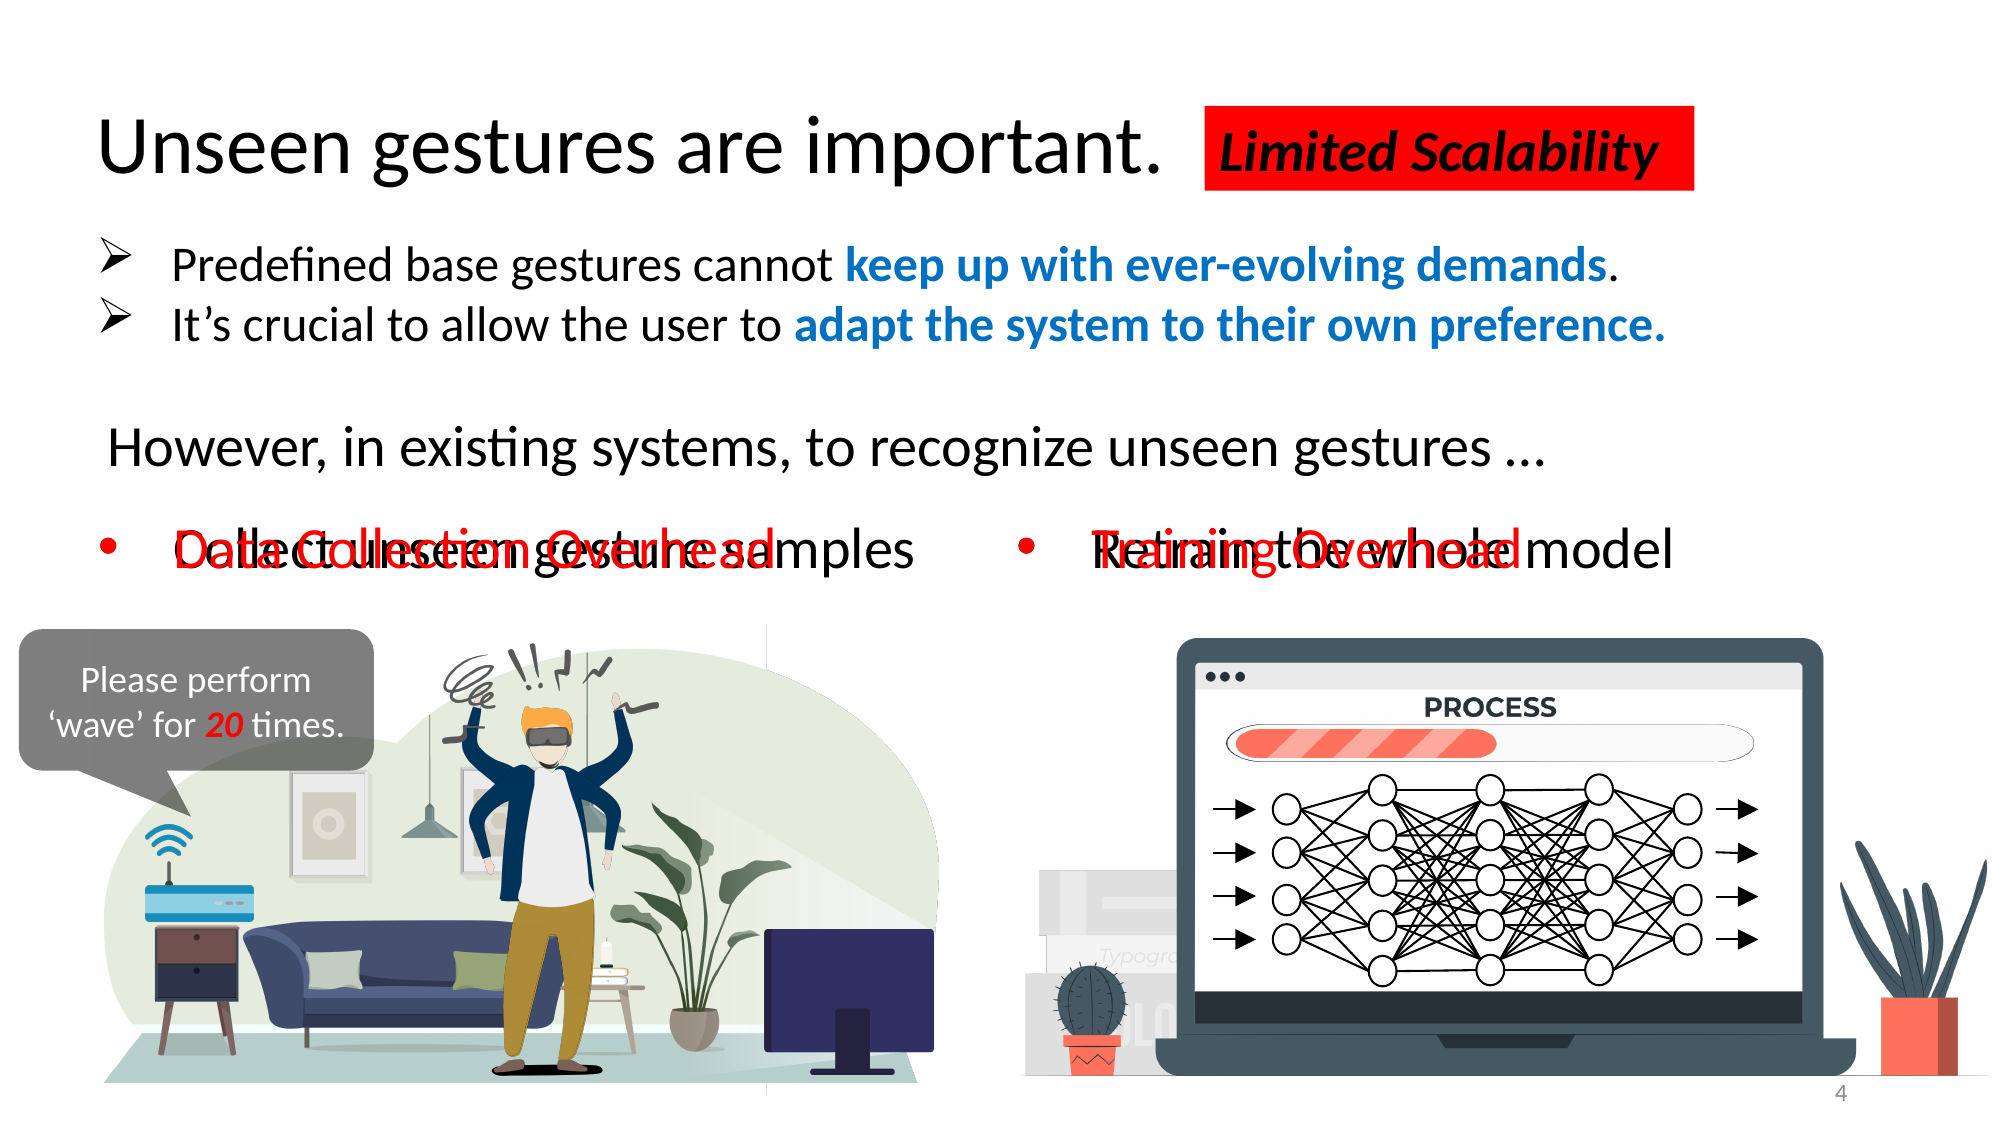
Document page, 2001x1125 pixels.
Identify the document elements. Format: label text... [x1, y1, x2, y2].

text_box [1300, 853, 1369, 880]
text_box Predefined base gestures cannot keep up with ever-evolving demands. It’s crucial to allow the user to adapt the system to their own preference. [81, 224, 1954, 359]
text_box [1396, 925, 1481, 960]
picture [93, 624, 939, 1096]
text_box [1500, 870, 1590, 915]
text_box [1500, 835, 1590, 870]
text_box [1504, 800, 1590, 836]
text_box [1392, 916, 1481, 960]
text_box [1300, 926, 1369, 940]
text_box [1612, 789, 1674, 810]
text_box Data Collection Overhead [83, 502, 964, 588]
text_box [1392, 836, 1481, 870]
slide_number 4 [1412, 1076, 1863, 1122]
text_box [1612, 810, 1674, 880]
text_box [1300, 940, 1369, 972]
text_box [1612, 925, 1674, 971]
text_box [1300, 790, 1369, 853]
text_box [1300, 900, 1369, 926]
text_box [1300, 880, 1369, 900]
text_box Limited Scalability [1204, 105, 1695, 191]
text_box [682, 787, 934, 1077]
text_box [1500, 801, 1504, 835]
title Unseen gestures are important. [81, 51, 1863, 224]
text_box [1392, 801, 1396, 836]
picture [1017, 638, 1991, 1076]
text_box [1500, 915, 1590, 960]
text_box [1396, 801, 1481, 836]
text_box Training Overhead [1001, 502, 1754, 588]
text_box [1612, 880, 1674, 925]
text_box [1504, 925, 1590, 960]
text_box However, in existing systems, to recognize unseen gestures … [92, 400, 1599, 486]
text_box Please perform ‘wave’ for 20 times. [18, 629, 93, 777]
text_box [1392, 870, 1481, 915]
